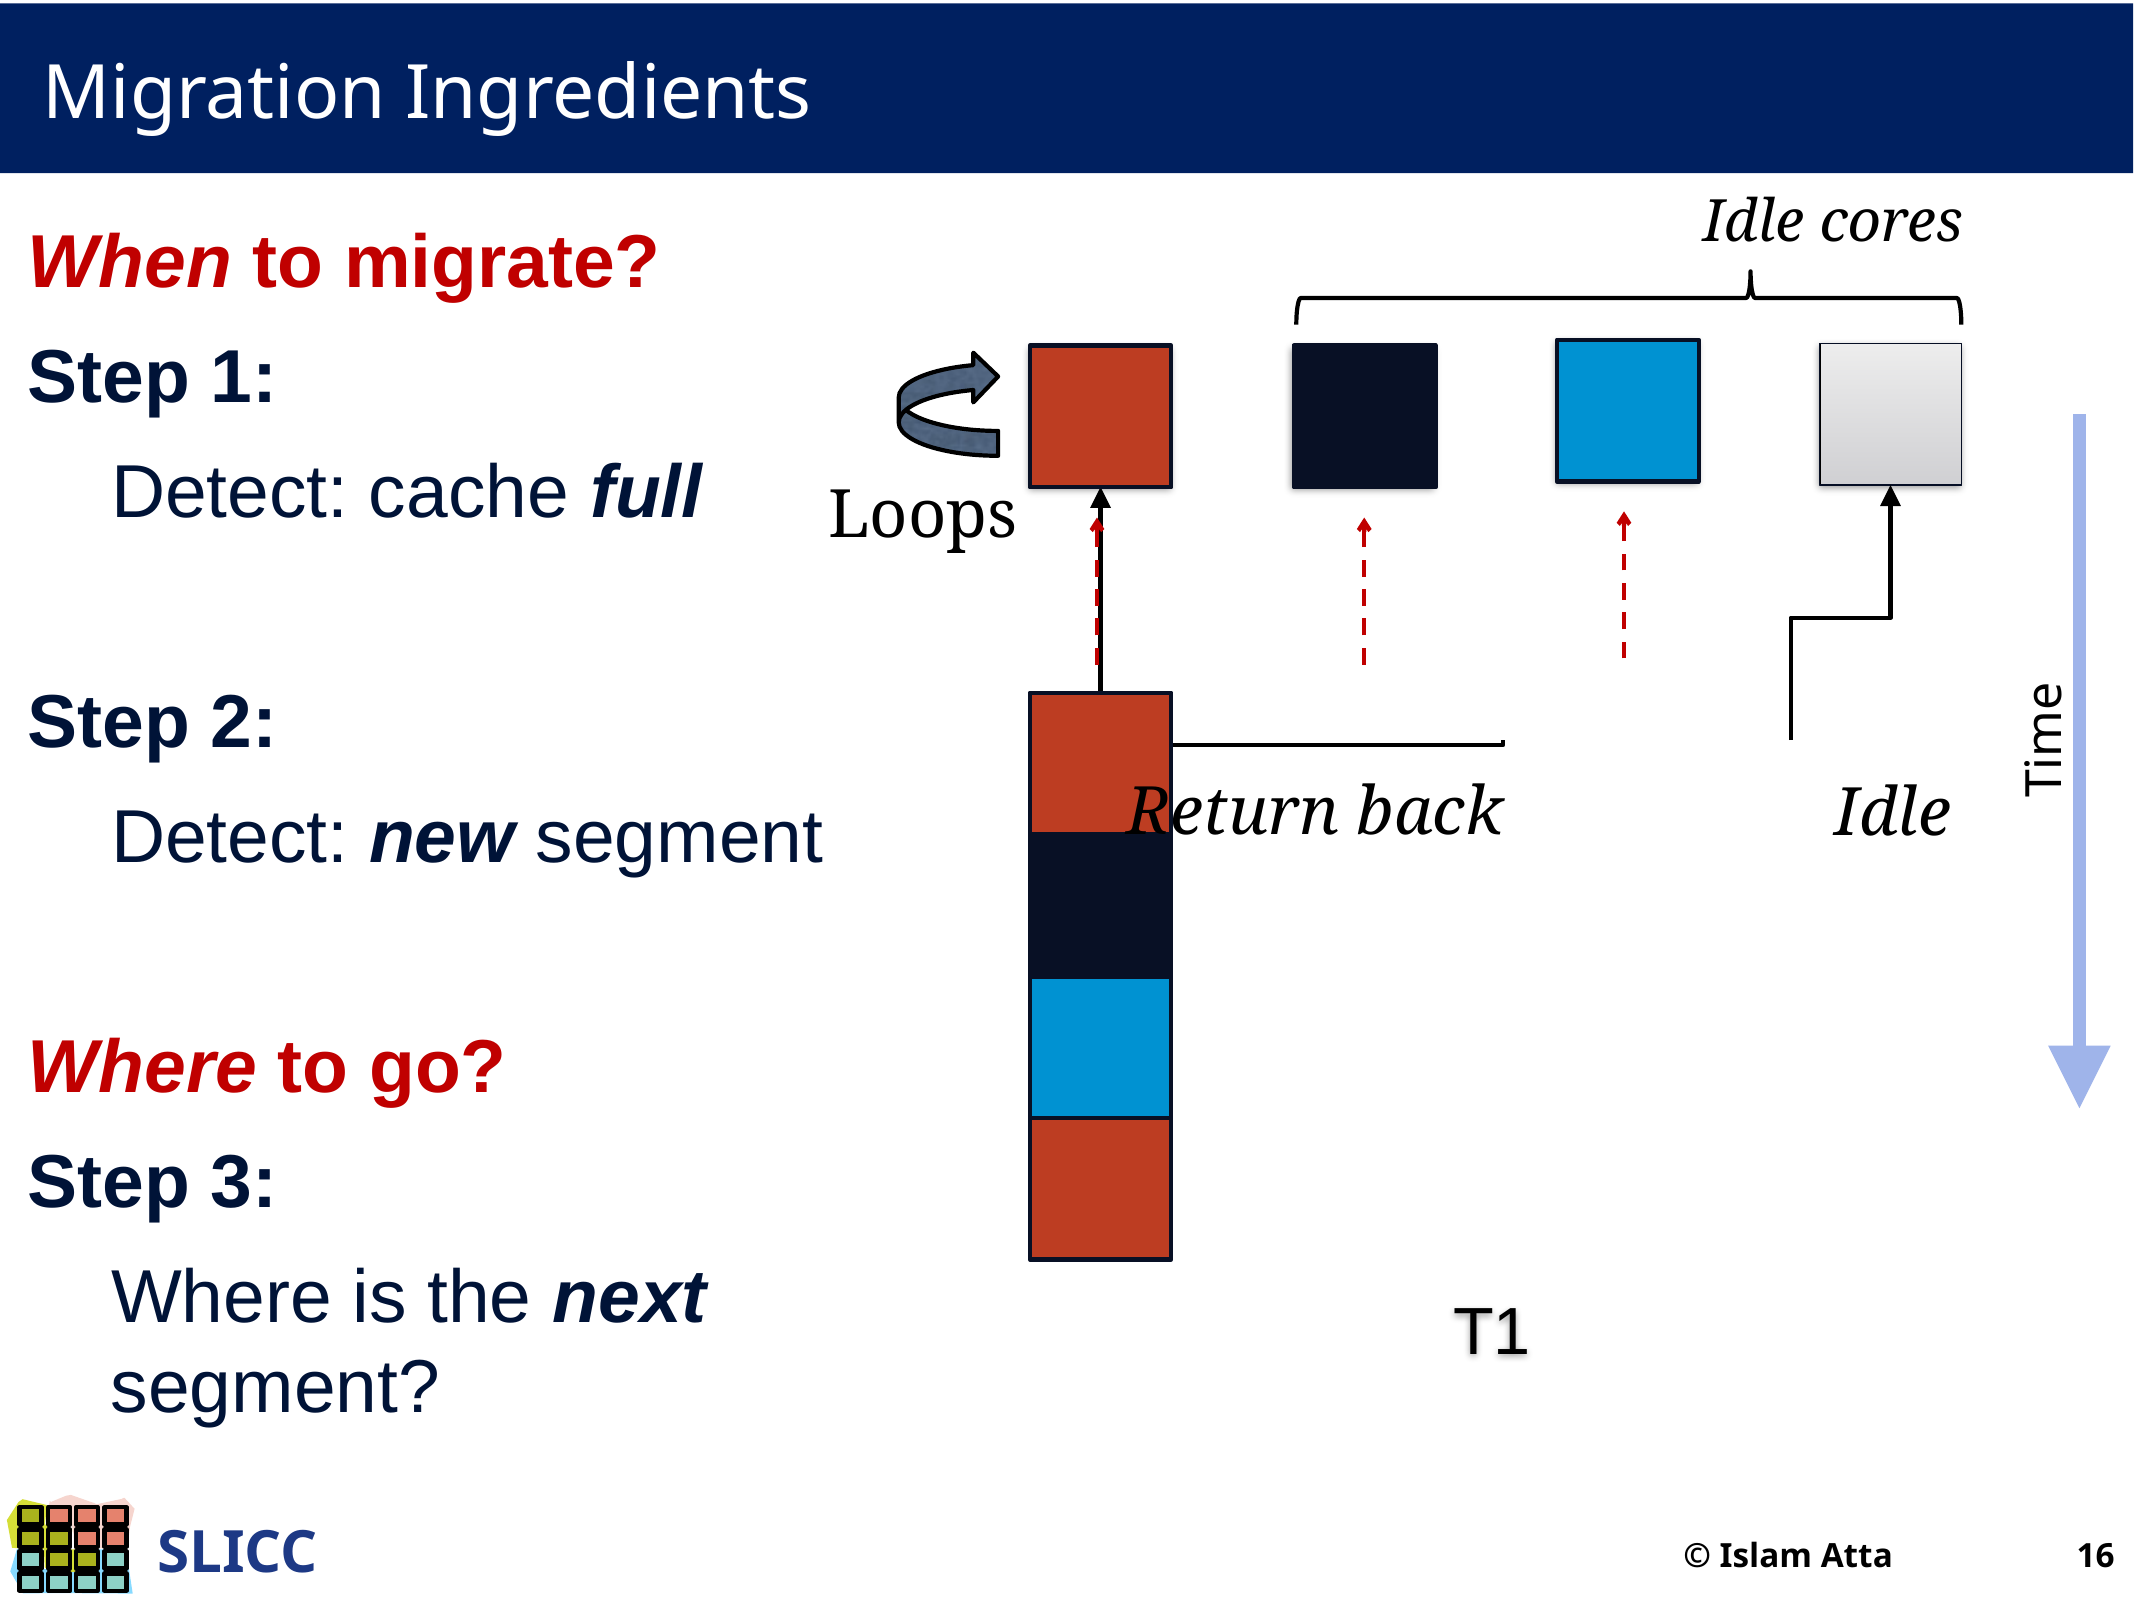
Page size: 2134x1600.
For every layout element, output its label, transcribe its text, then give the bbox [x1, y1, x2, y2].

text_box [1555, 338, 1701, 484]
text_box Return back [1111, 760, 1519, 855]
text_box Idle [1820, 761, 1967, 856]
title Migration Ingredients [0, 3, 2134, 174]
list When to migrate? Step 1: Detect: cache full Step 2: Detect: new segment Where to go? Step 3: Where is the next segment? [27, 212, 1291, 1288]
text_box [1296, 271, 1962, 325]
text_box [1819, 343, 1962, 486]
text_box [898, 352, 999, 456]
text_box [1100, 486, 1504, 741]
text_box [1292, 343, 1438, 485]
text_box Time [2003, 662, 2075, 818]
text_box Idle cores [1687, 175, 2126, 261]
text_box Loops [813, 463, 1033, 559]
slide_number © Islam Atta 16 [1632, 1514, 2130, 1600]
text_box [1712, 562, 1969, 663]
text_box T1 [1427, 1287, 1558, 1369]
